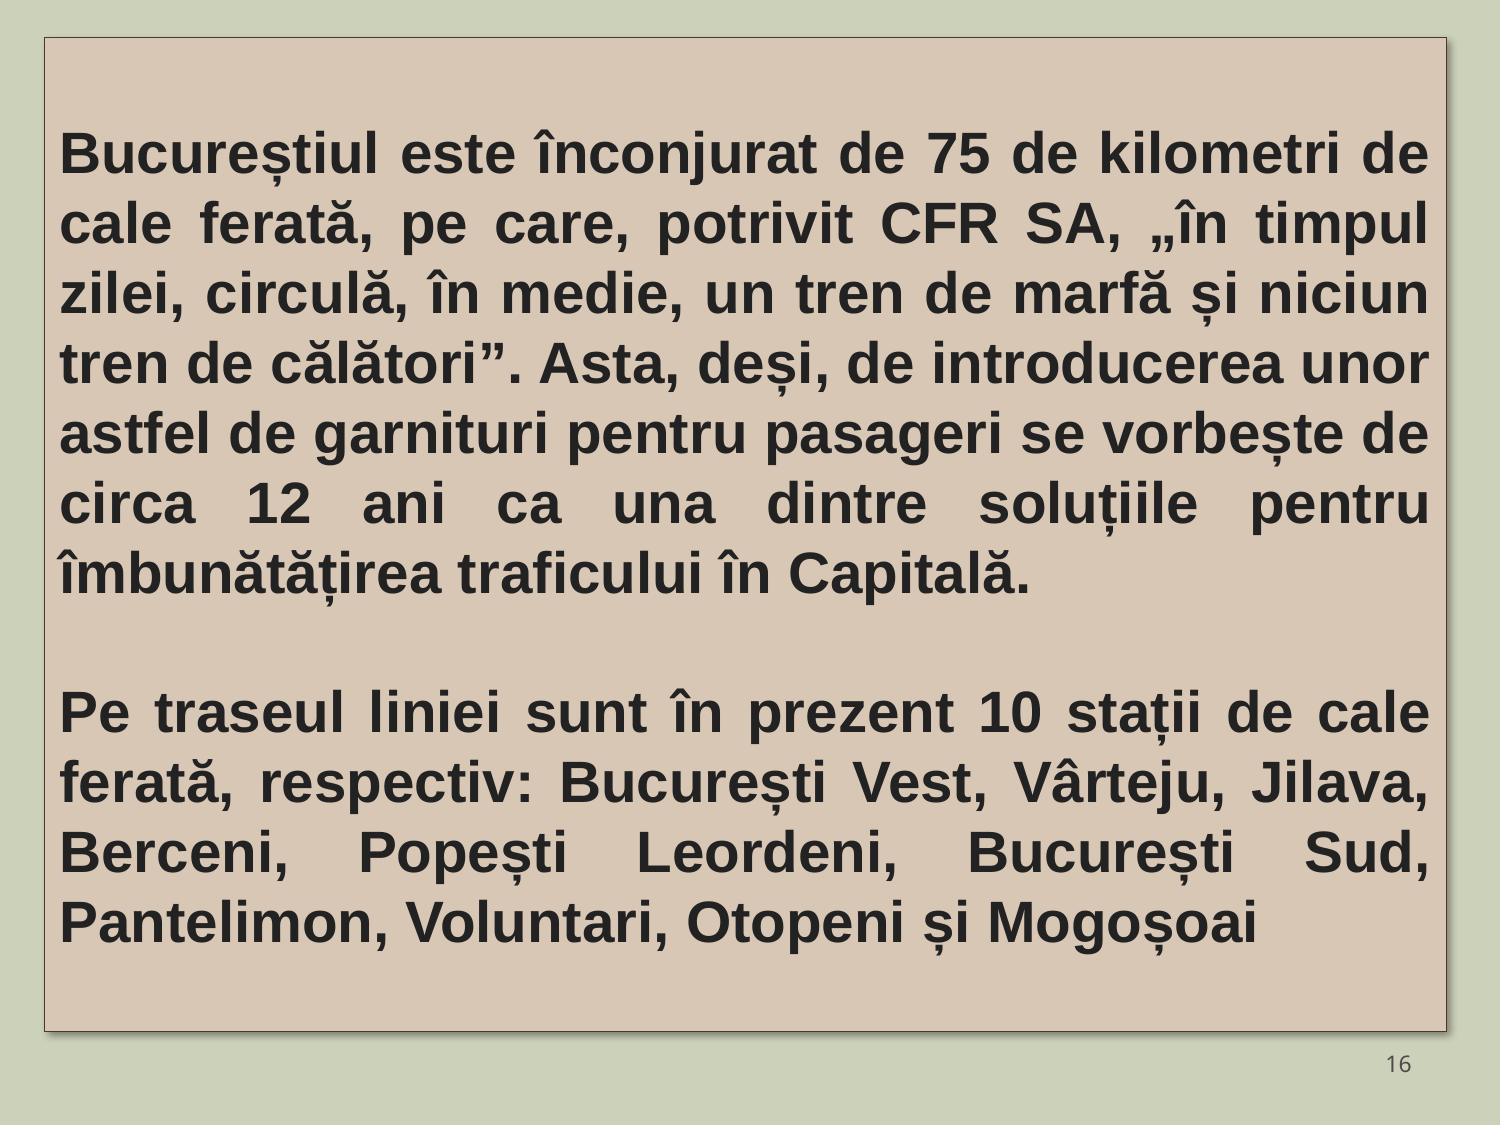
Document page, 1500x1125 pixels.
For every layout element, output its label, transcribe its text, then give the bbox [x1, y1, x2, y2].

slide_number 16 [1349, 1041, 1448, 1089]
text_box Bucureștiul este înconjurat de 75 de kilometri de cale ferată, pe care, potrivit CFR SA, „în timpul zilei, circulă, în medie, un tren de marfă și niciun tren de călători”. Asta, deși, de introducerea unor astfel de garnituri pentru pasageri se vorbește de circa 12 ani ca una dintre soluțiile pentru îmbunătățirea traficului în Capitală. Pe traseul liniei sunt în prezent 10 stații de cale ferată, respectiv: București Vest, Vârteju, Jilava, Berceni, Popești Leordeni, București Sud, Pantelimon, Voluntari, Otopeni și Mogoșoai [44, 37, 1447, 1032]
